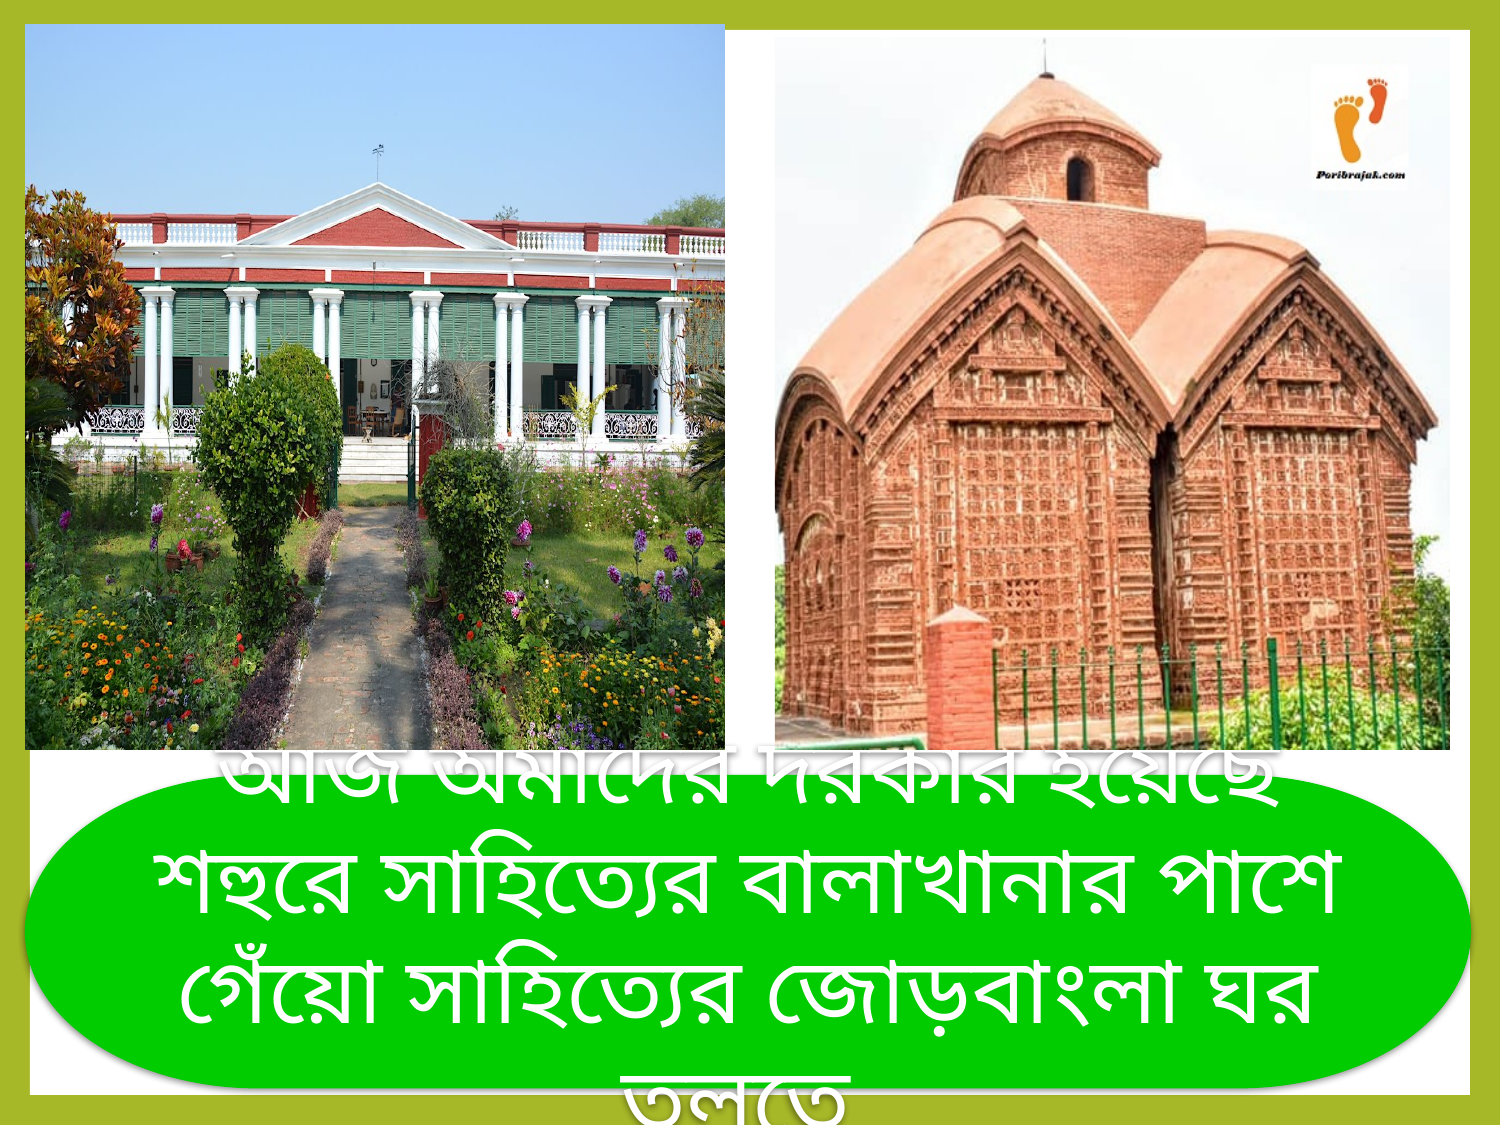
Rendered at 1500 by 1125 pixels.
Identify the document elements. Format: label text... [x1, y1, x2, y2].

text_box আজ অমাদের দরকার হয়েছে শহুরে সাহিত্যের বালাখানার পাশে গেঁয়ো সাহিত্যের জোড়বাংলা ঘর তুলতে [24, 774, 1472, 1089]
picture [25, 24, 726, 751]
picture [774, 37, 1451, 751]
